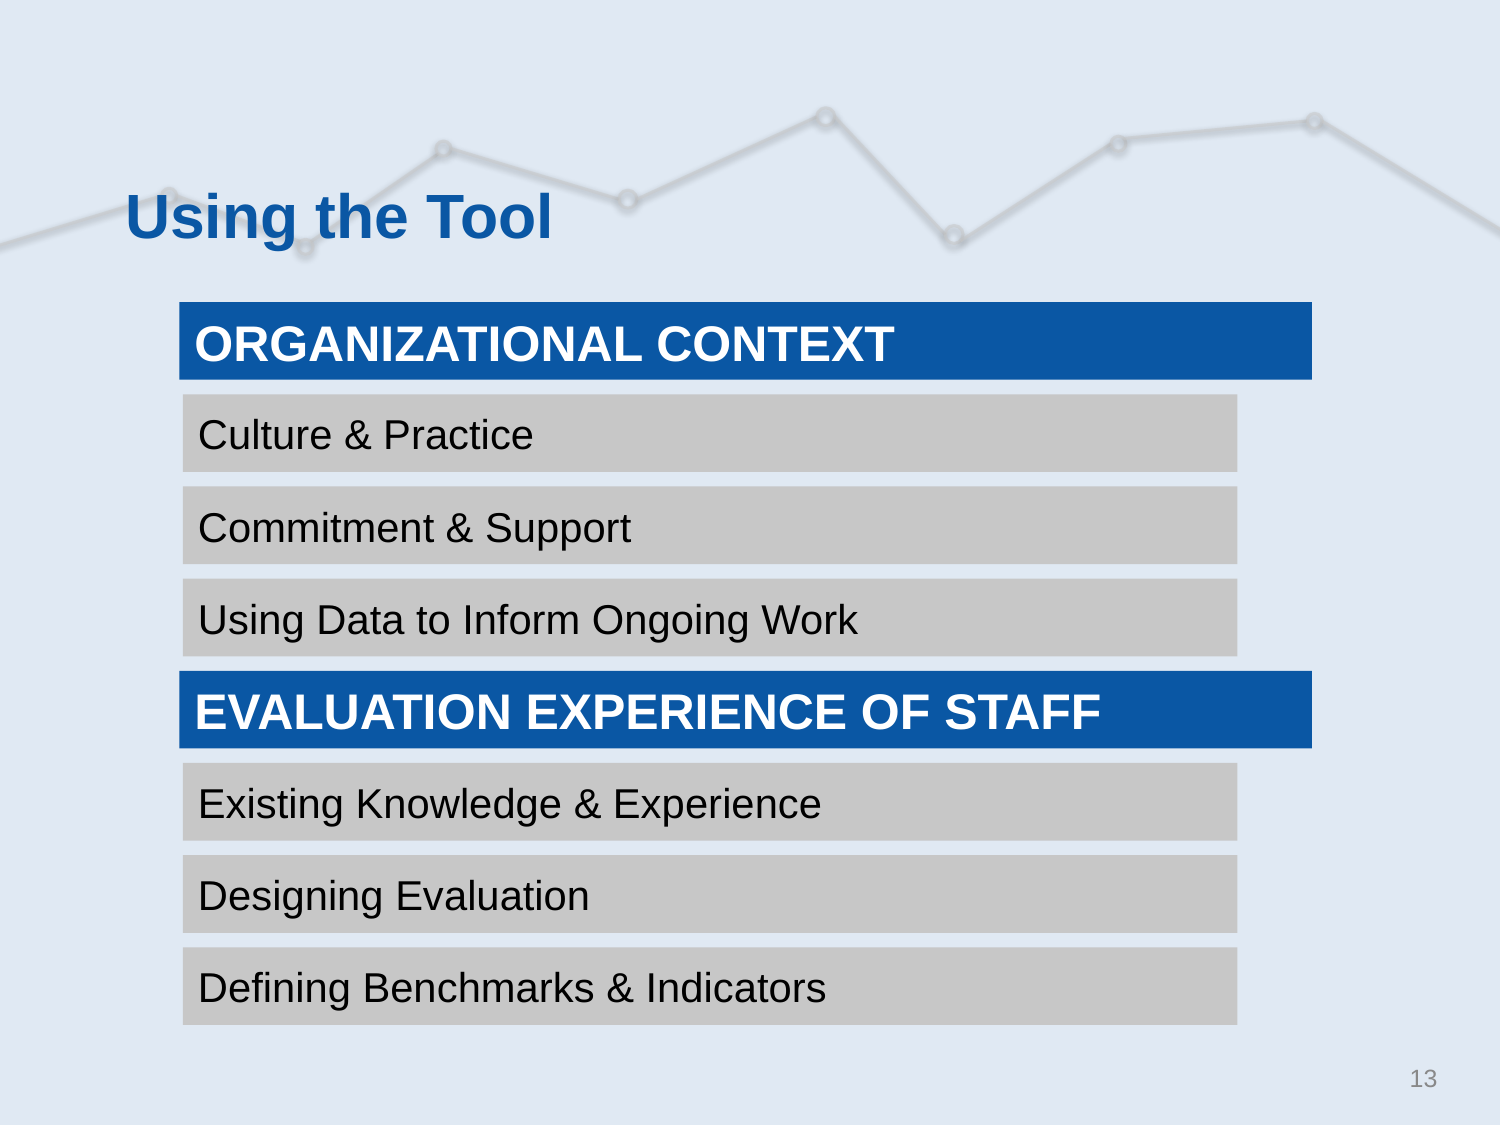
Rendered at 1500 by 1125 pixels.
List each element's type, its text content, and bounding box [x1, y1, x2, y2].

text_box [0, 107, 1500, 262]
slide_number 13 [1087, 1047, 1438, 1108]
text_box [179, 301, 1313, 1026]
